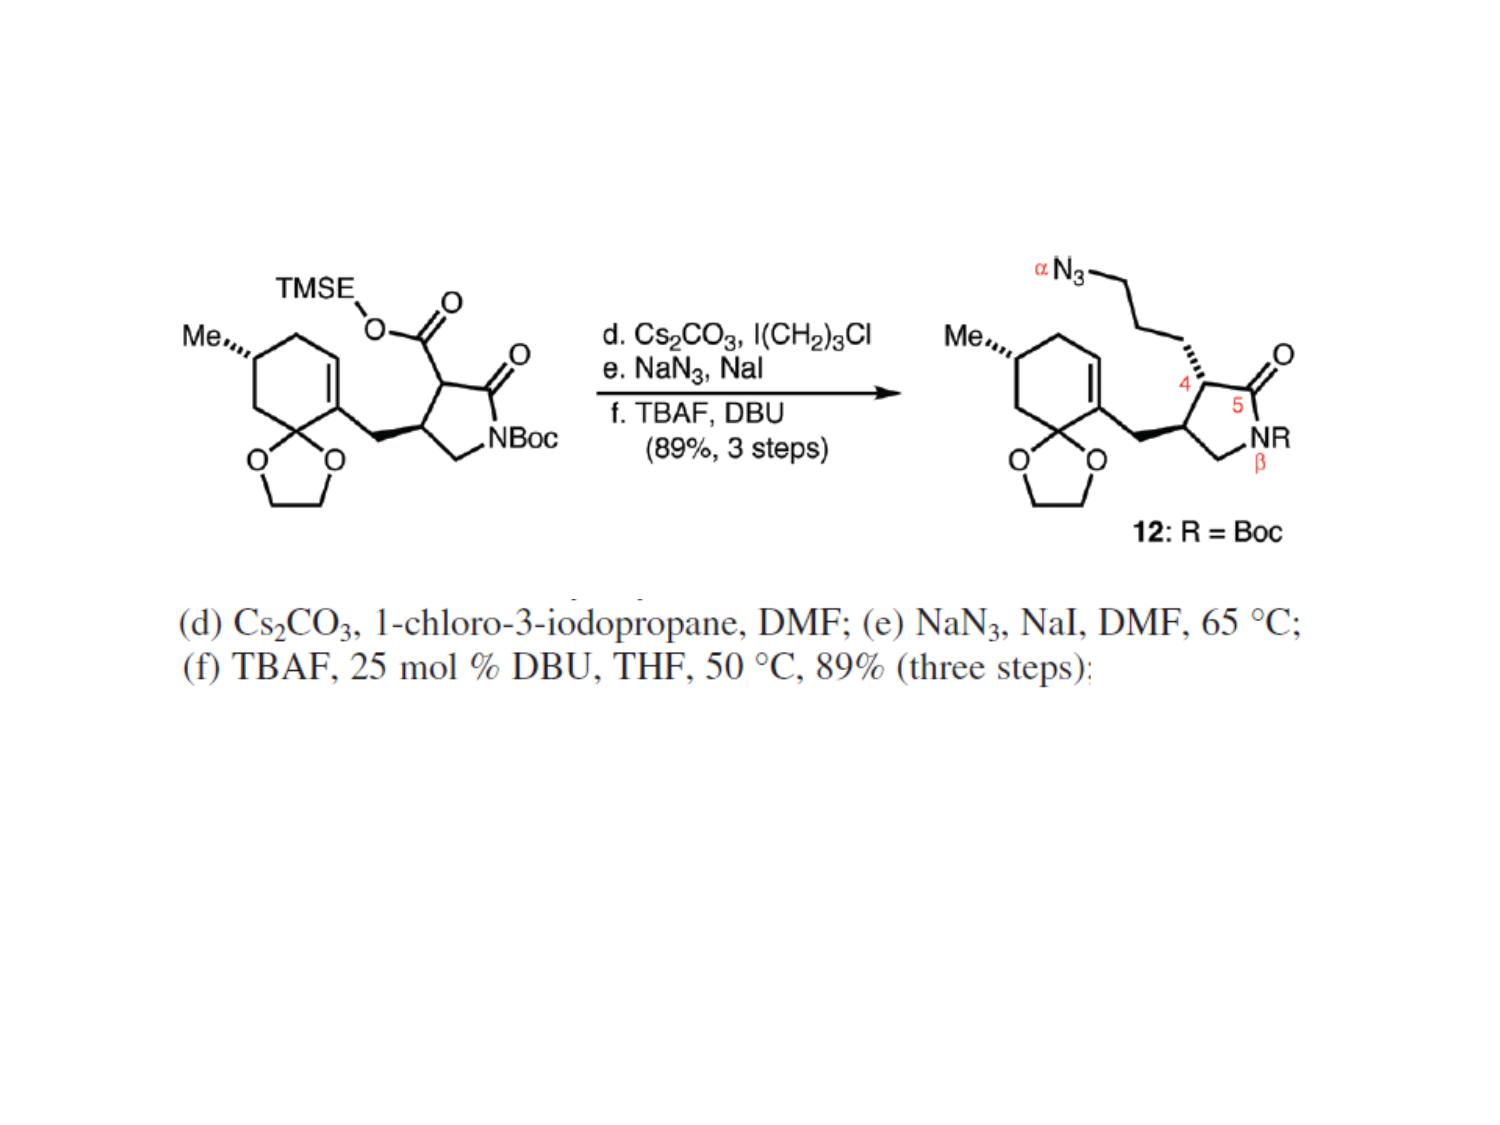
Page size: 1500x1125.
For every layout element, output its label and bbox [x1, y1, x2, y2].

picture [162, 237, 1332, 595]
picture [174, 599, 1321, 701]
